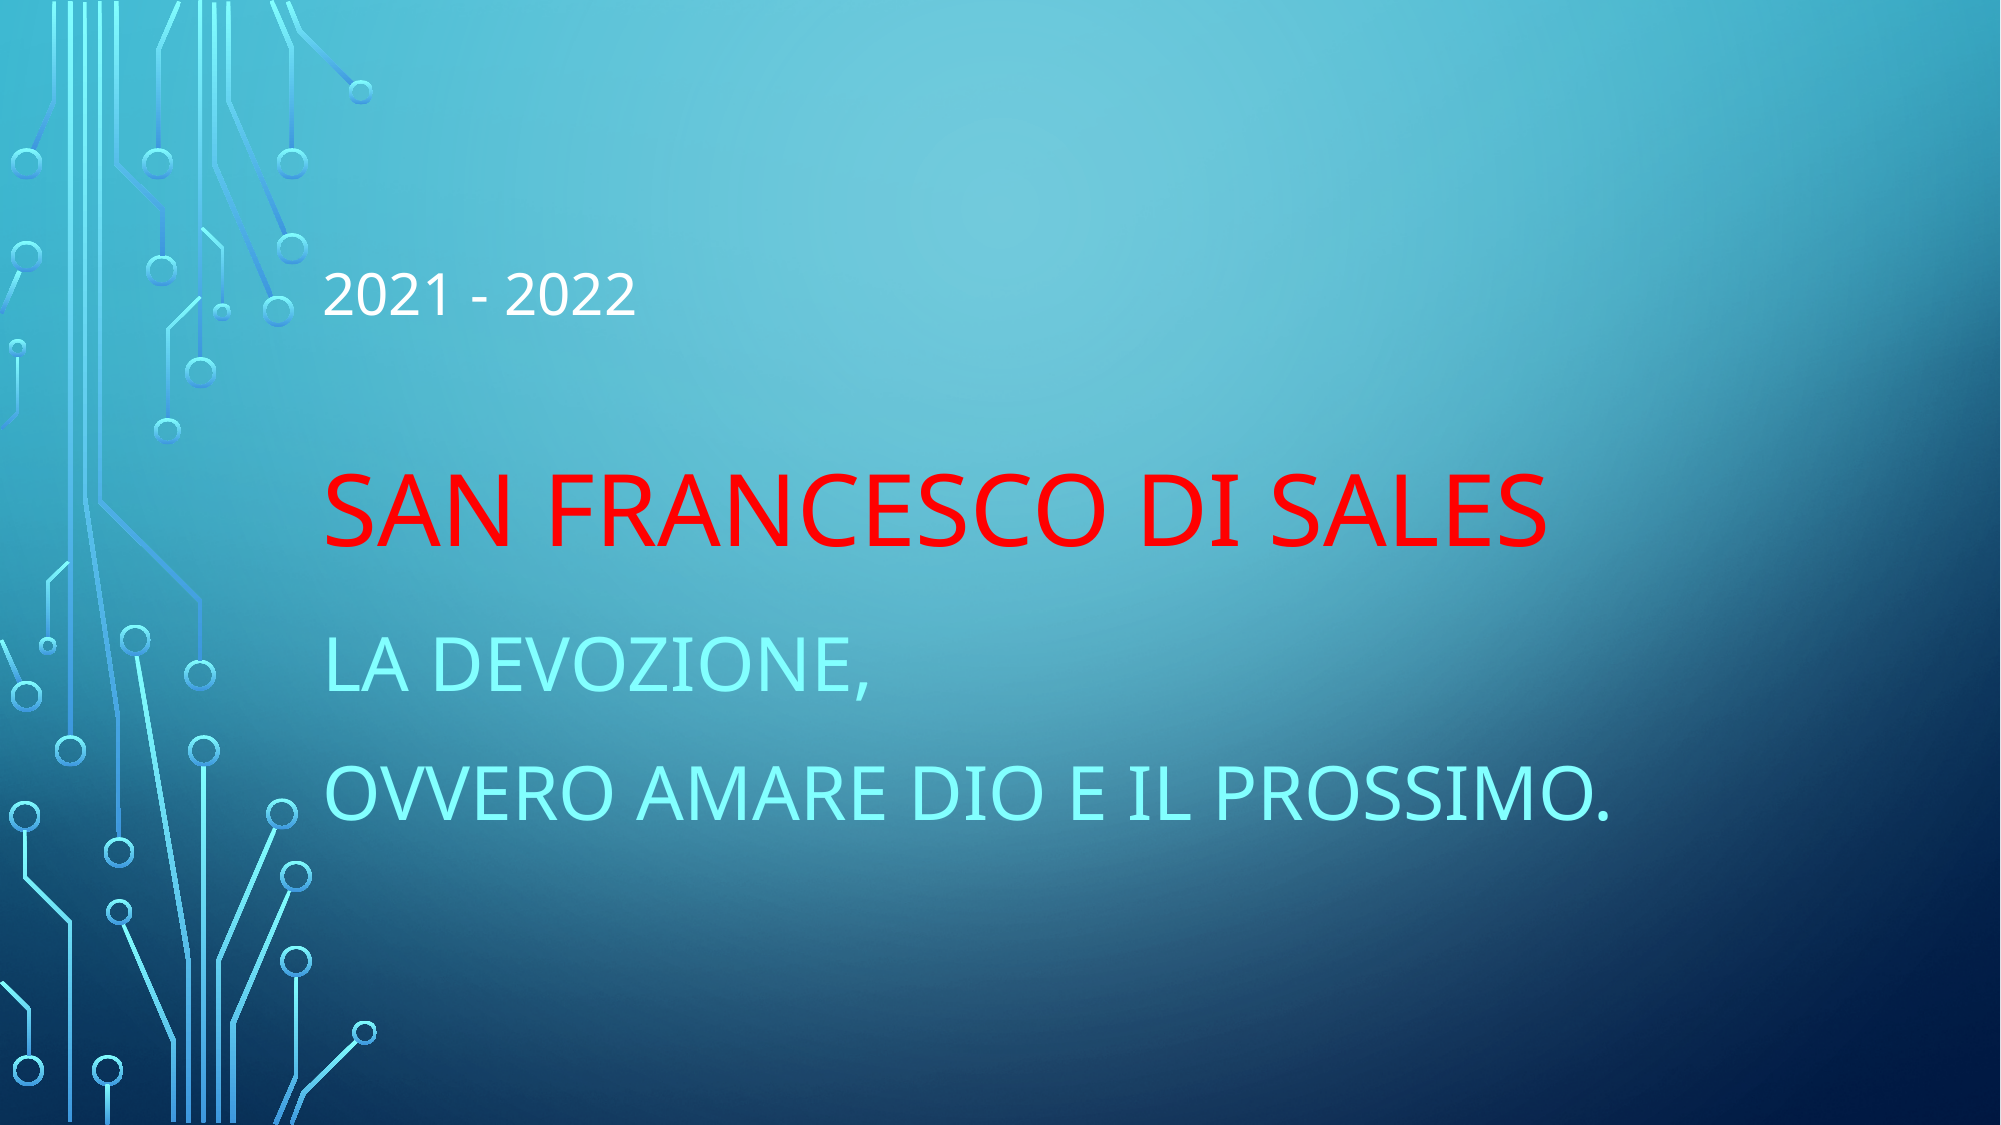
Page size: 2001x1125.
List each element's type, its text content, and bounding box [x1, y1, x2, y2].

text_box 2021 - 2022 [307, 249, 770, 335]
subtitle LA DEVOZIONE, OVVERO AMARE DIO E IL PROSSIMO. [307, 590, 1750, 863]
title SAN FRANCESCO DI SALES [307, 184, 1750, 576]
